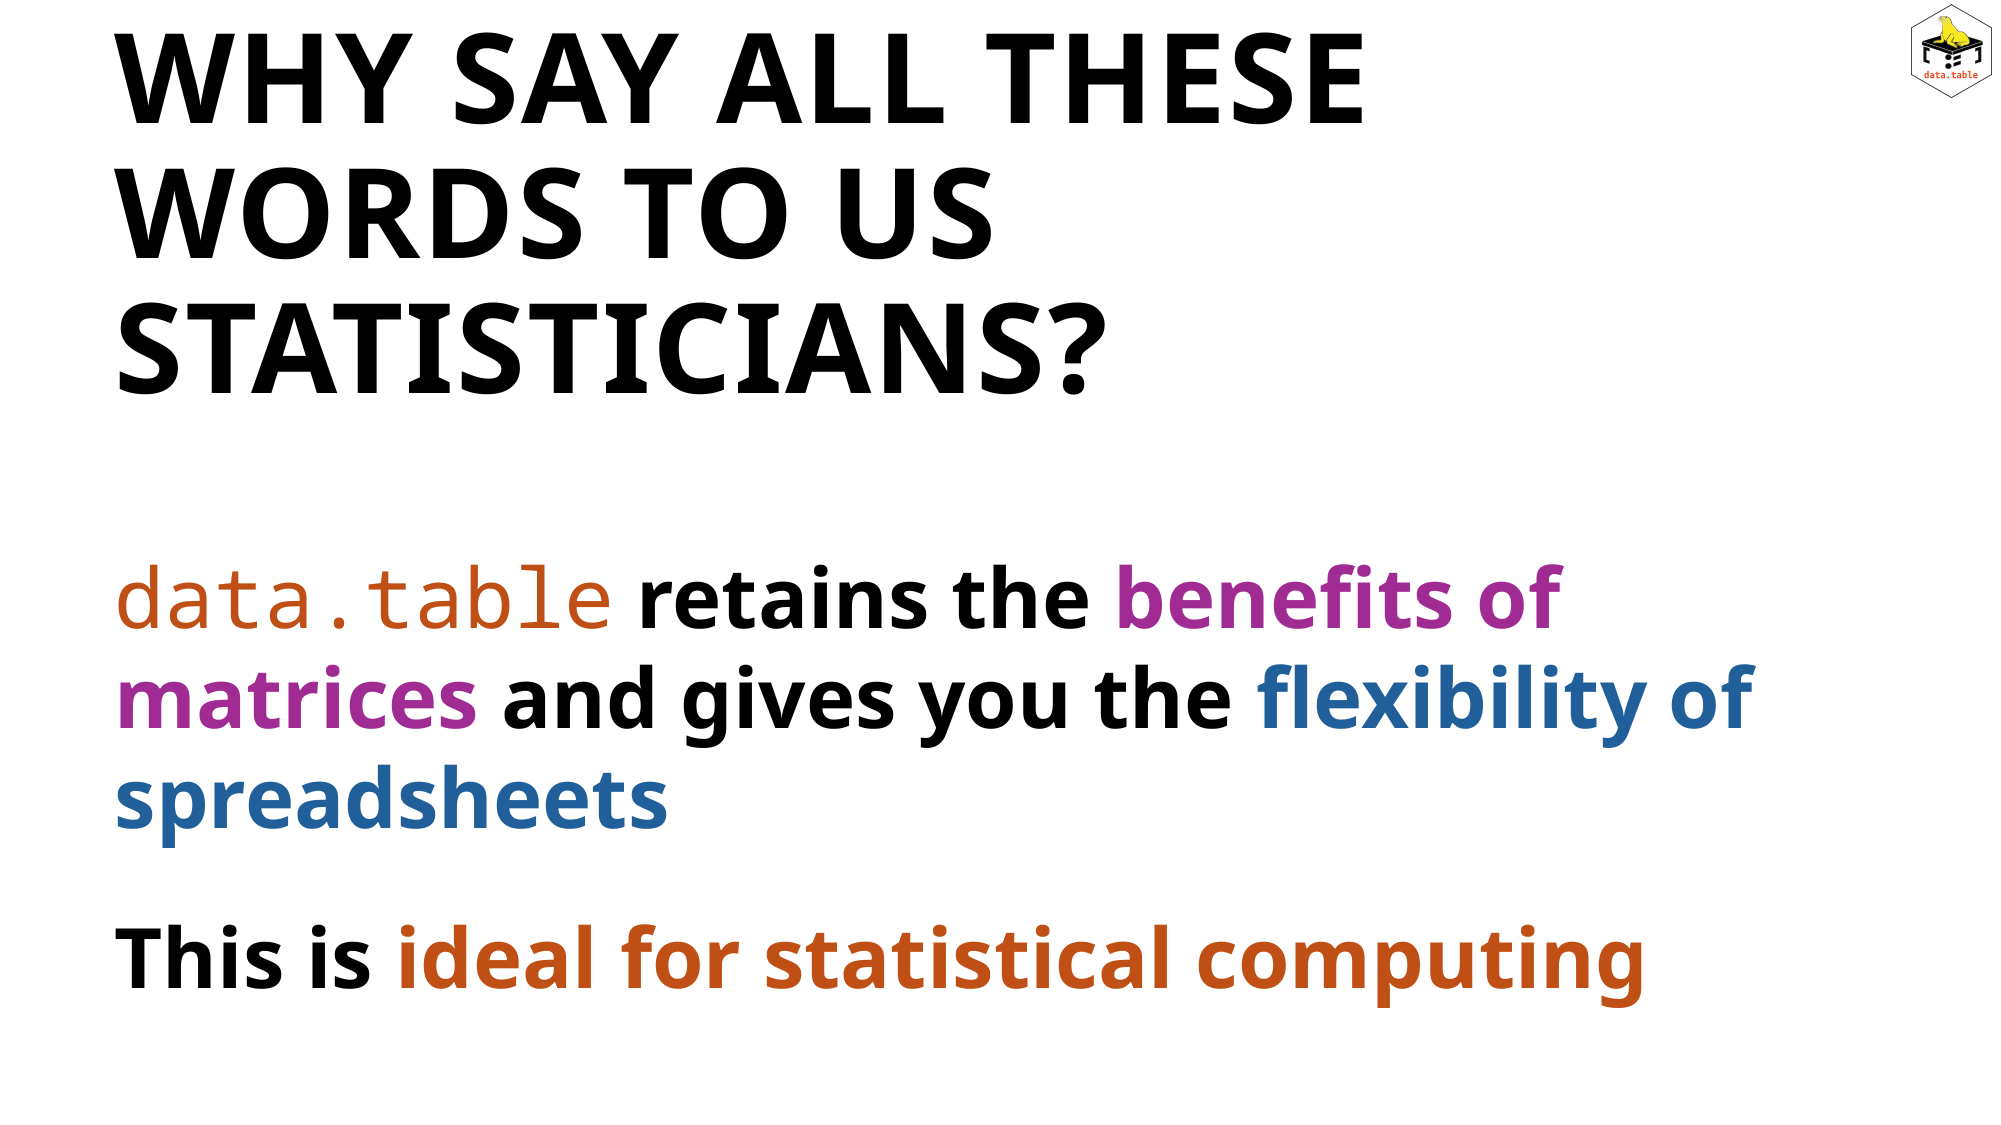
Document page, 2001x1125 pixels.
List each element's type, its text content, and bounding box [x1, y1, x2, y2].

text_box data.table retains the benefits of matrices and gives you the flexibility of spreadsheets This is ideal for statistical computing [99, 537, 1887, 1013]
picture [1910, 4, 1992, 99]
text_box Why say all these words to us statisticians? [99, 15, 1779, 197]
